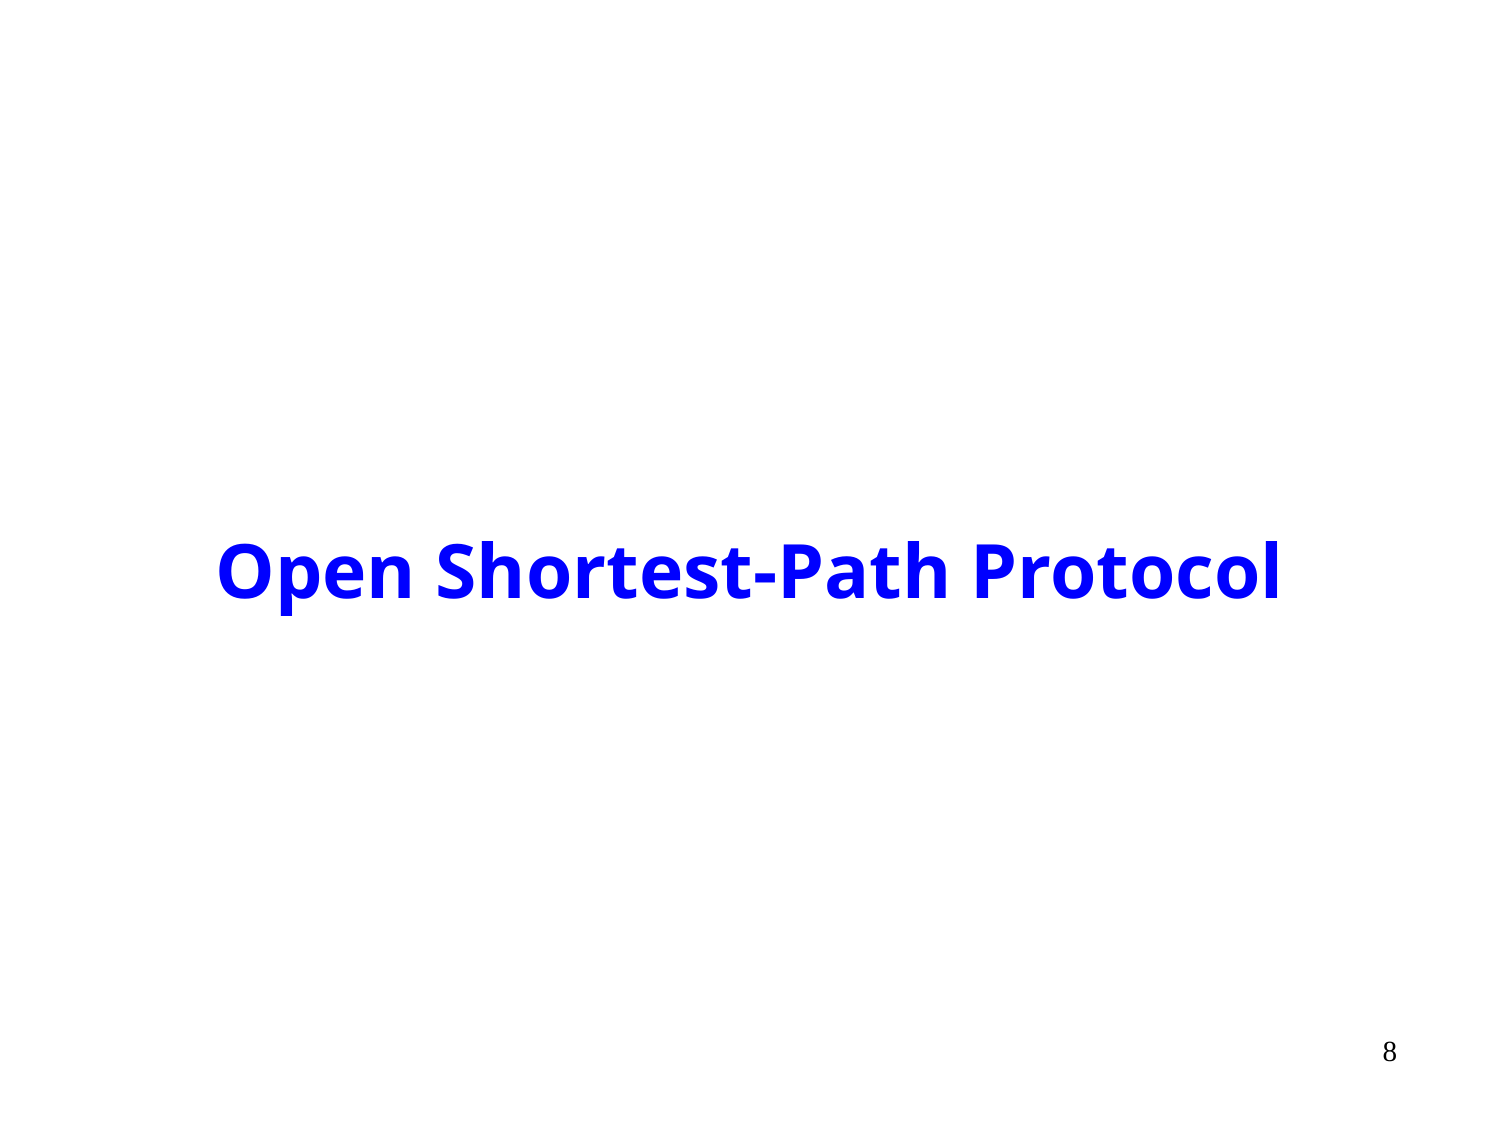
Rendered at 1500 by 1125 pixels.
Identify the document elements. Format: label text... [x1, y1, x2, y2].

title Open Shortest-Path Protocol [37, 512, 1463, 625]
slide_number 8 [1262, 1025, 1413, 1088]
